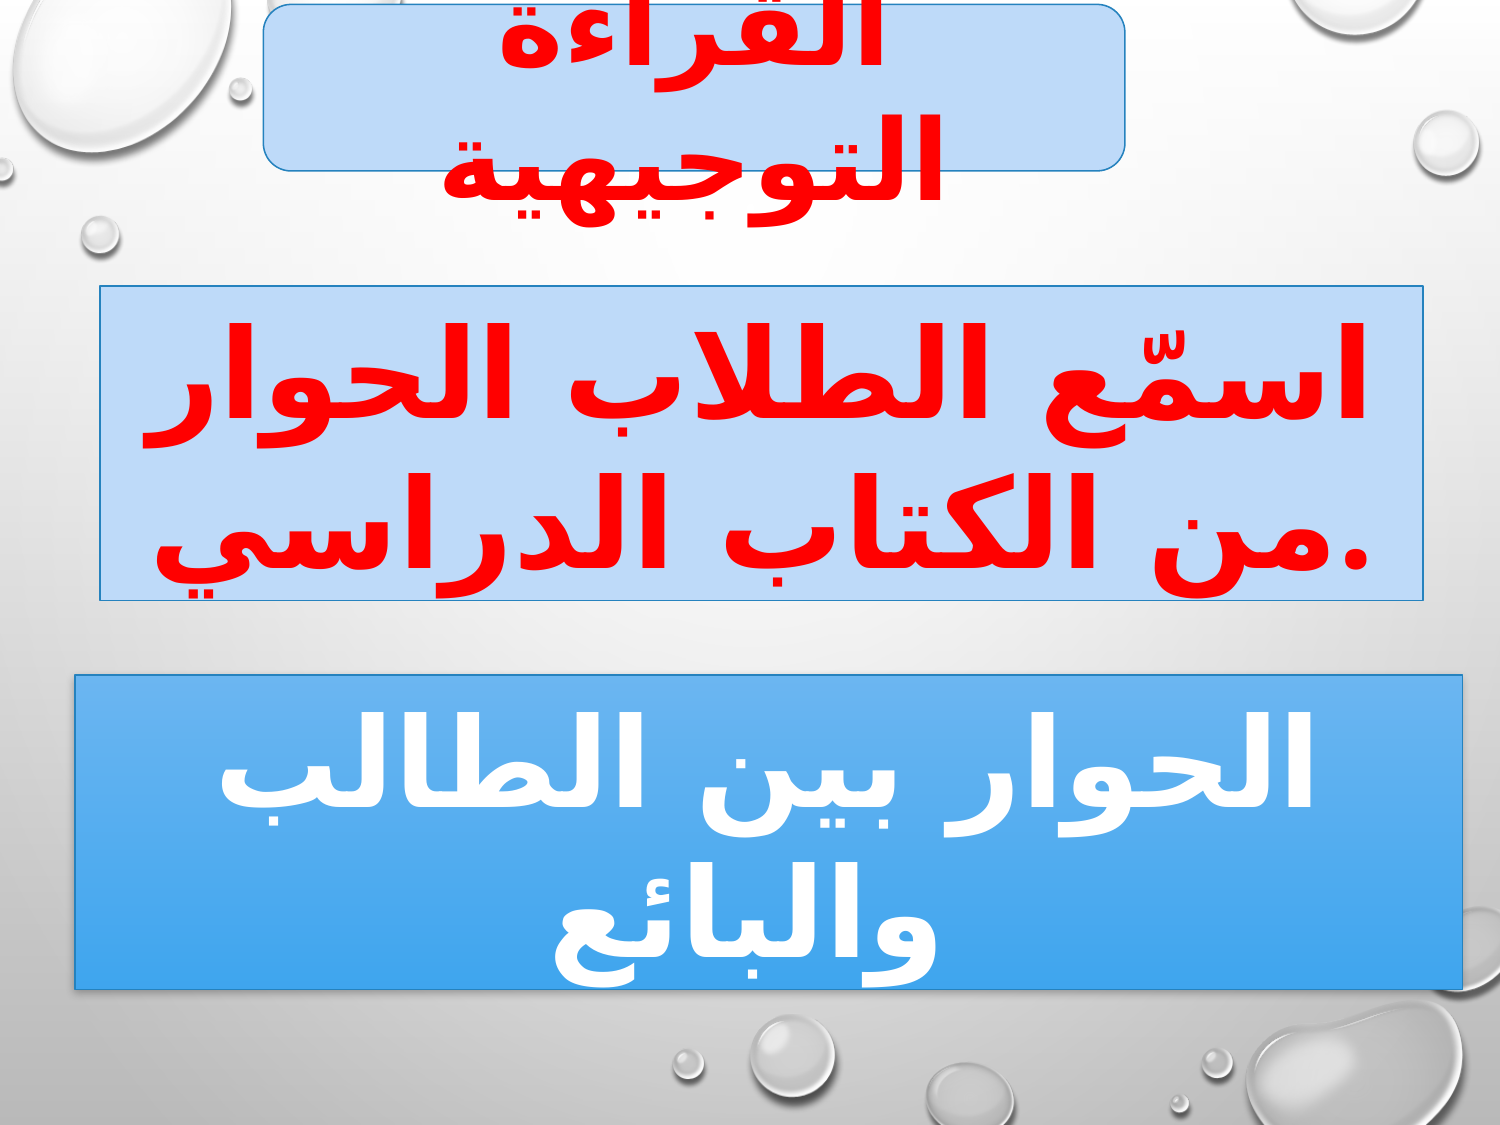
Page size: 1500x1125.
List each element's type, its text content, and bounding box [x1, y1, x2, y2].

picture [0, 0, 1500, 1125]
text_box اسمّع الطلاب الحوار من الكتاب الدراسي. [99, 285, 1424, 601]
text_box الحوار بين الطالب والبائع [74, 674, 1463, 990]
text_box القراءة التوجيهية [262, 3, 1126, 172]
